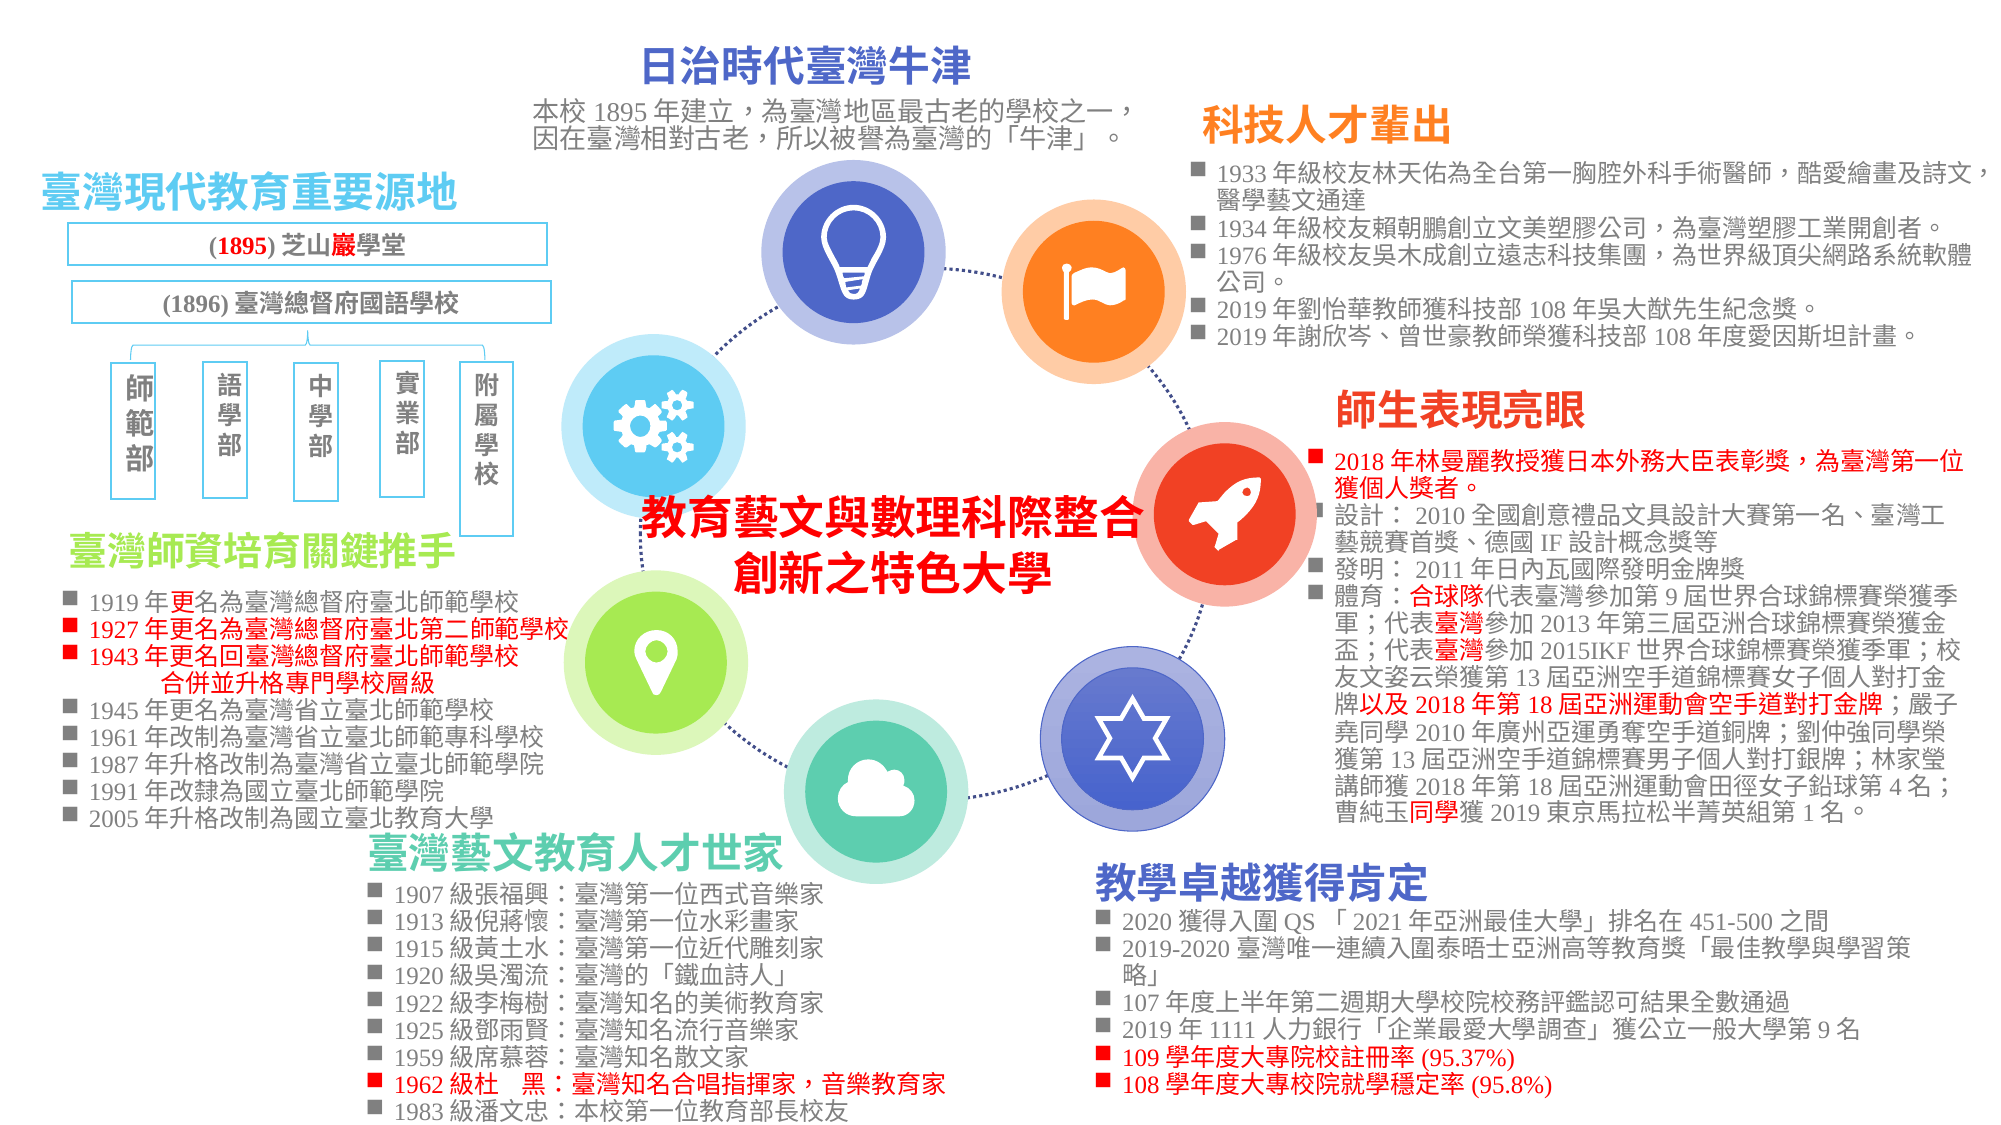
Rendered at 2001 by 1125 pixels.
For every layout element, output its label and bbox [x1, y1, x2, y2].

text_box [38, 39, 2000, 1125]
